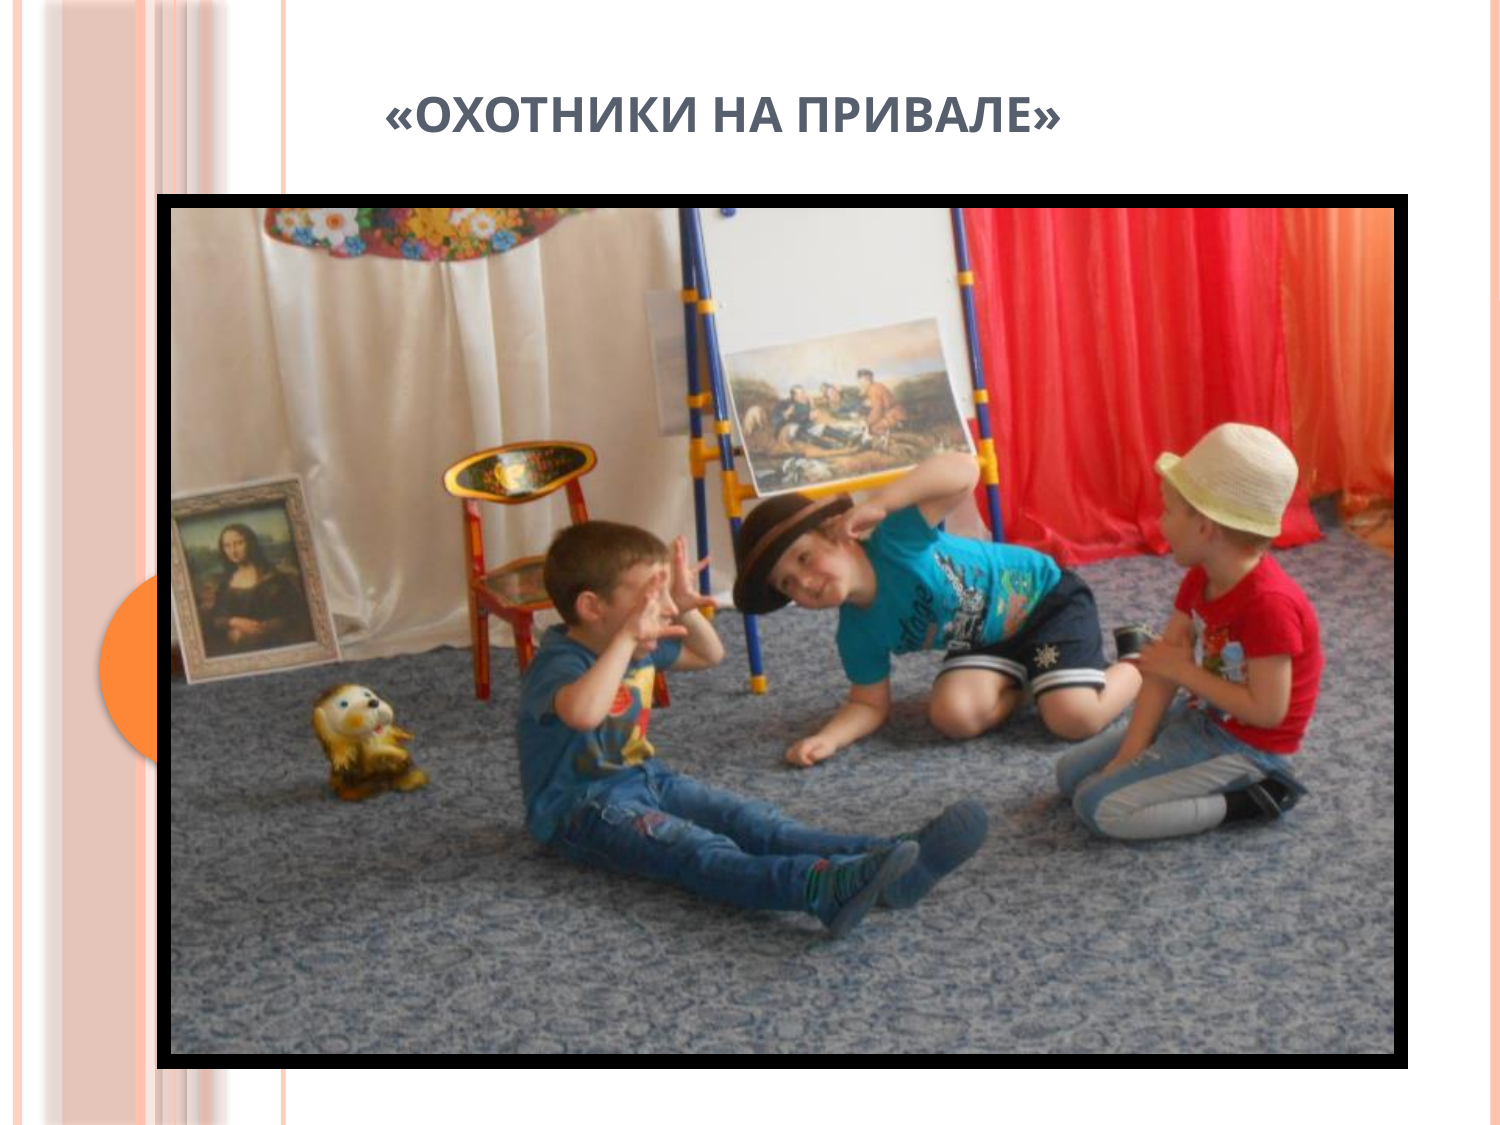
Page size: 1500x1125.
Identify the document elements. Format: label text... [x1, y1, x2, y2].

picture [170, 207, 1395, 1055]
title «ОХОТНИКИ НА ПРИВАЛЕ» [323, 42, 1124, 150]
